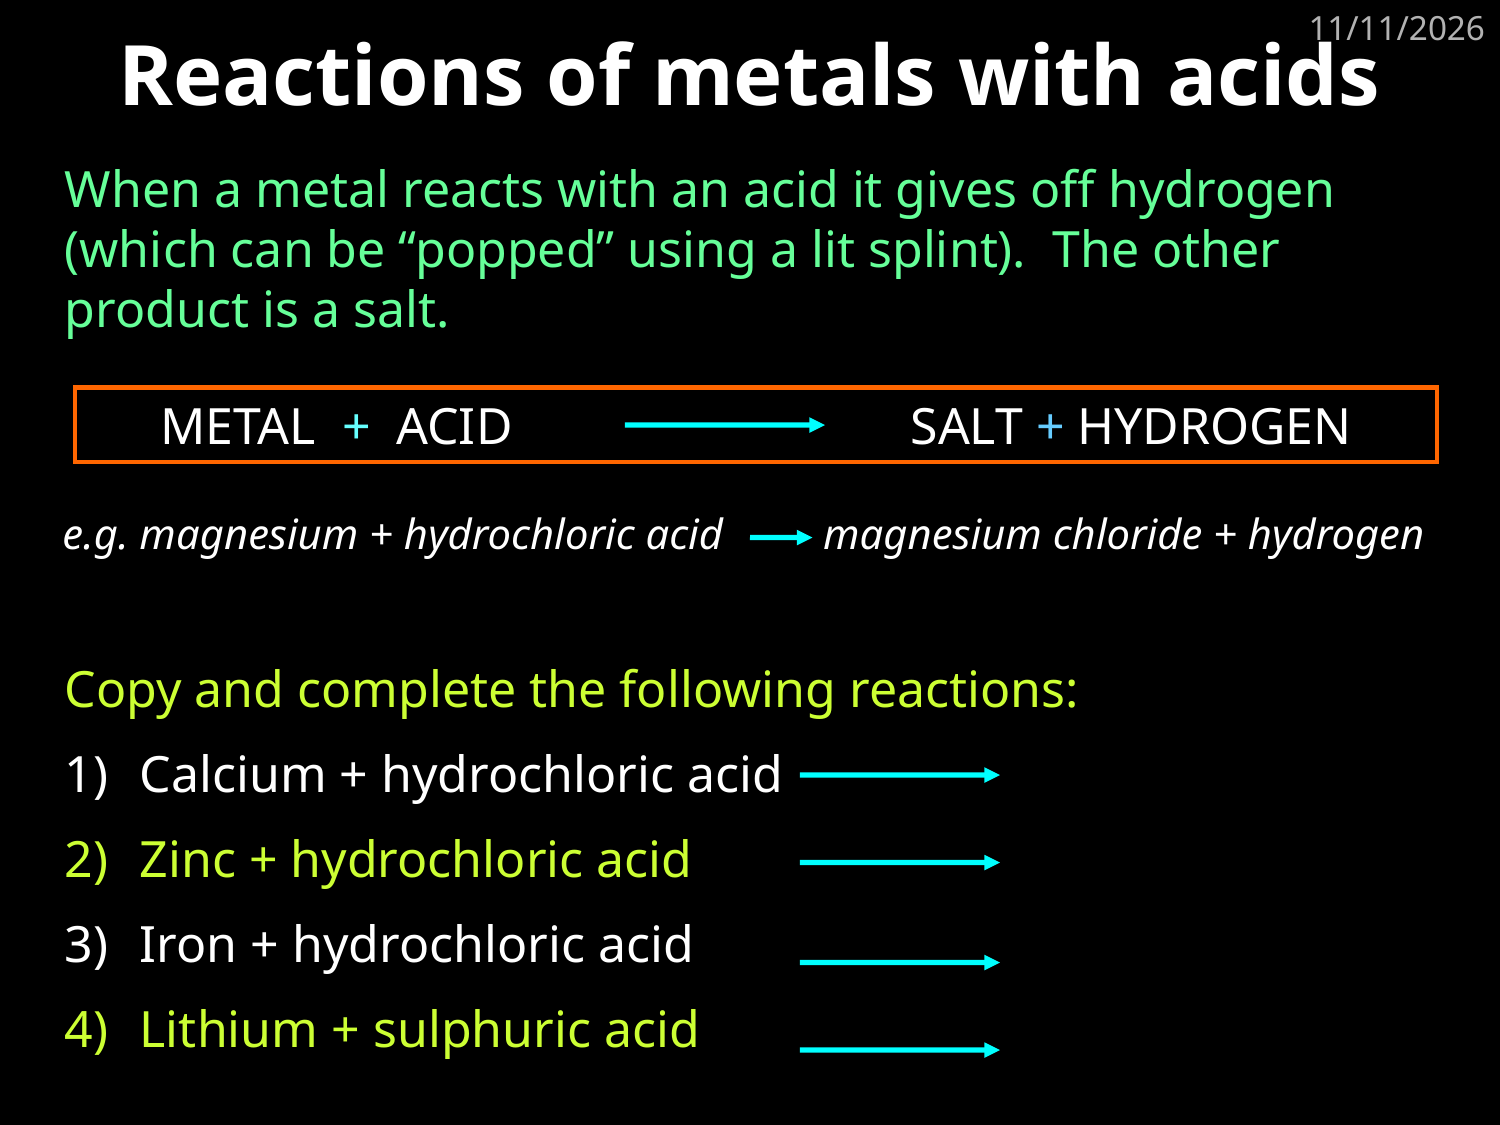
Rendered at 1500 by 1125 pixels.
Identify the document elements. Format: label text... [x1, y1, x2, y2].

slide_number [1438, 0, 1500, 75]
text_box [49, 649, 1463, 1085]
title Reactions of metals with acids [62, 0, 1438, 145]
text_box When a metal reacts with an acid it gives off hydrogen (which can be “popped” using a lit splint). The other product is a salt. [49, 149, 1463, 345]
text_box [37, 387, 1450, 566]
